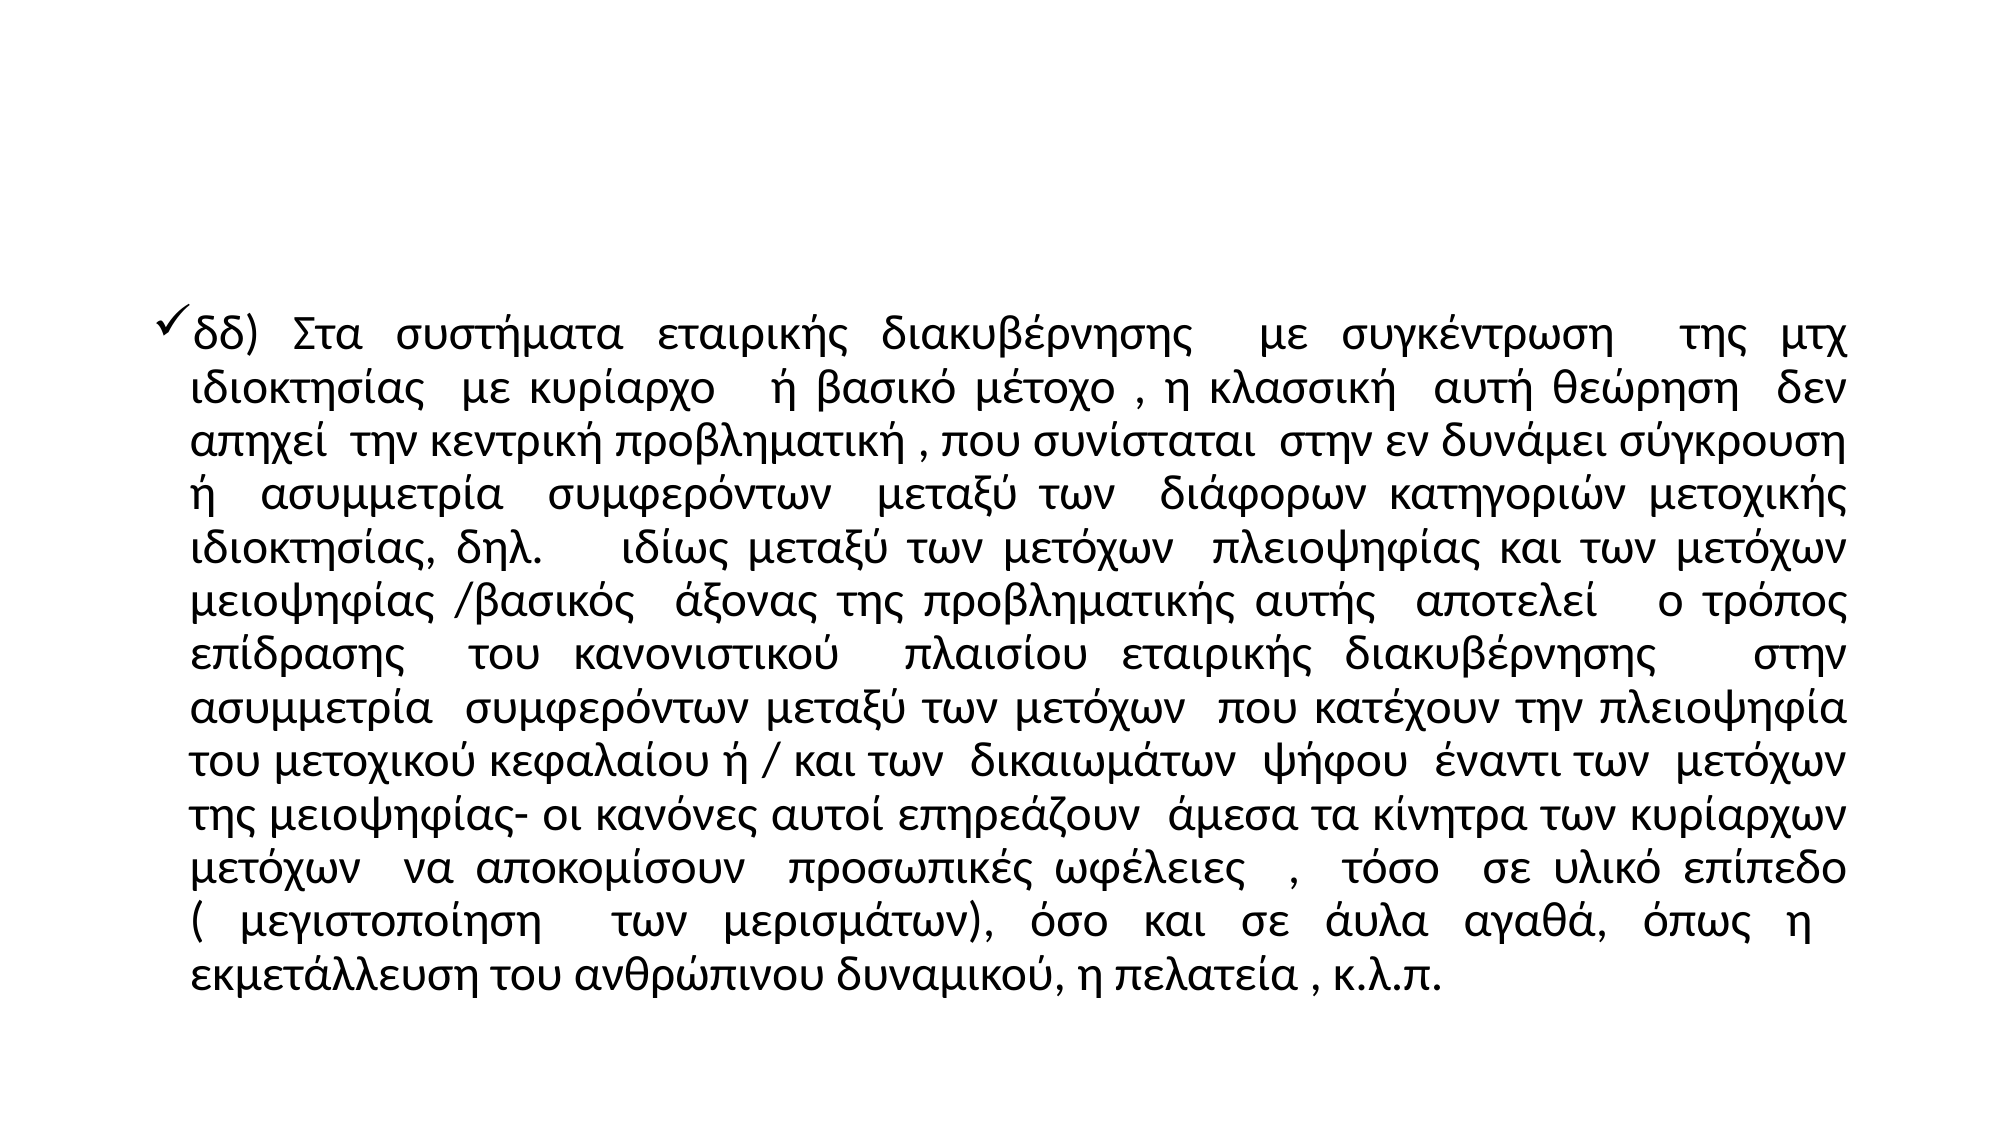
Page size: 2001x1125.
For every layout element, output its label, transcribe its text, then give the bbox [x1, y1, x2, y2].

list δδ) Στα συστήματα εταιρικής διακυβέρνησης με συγκέντρωση της μτχ ιδιοκτησίας με κυρίαρχο ή βασικό μέτοχο , η κλασσική αυτή θεώρηση δεν απηχεί την κεντρική προβληματική , που συνίσταται στην εν δυνάμει σύγκρουση ή ασυμμετρία συμφερόντων μεταξύ των διάφορων κατηγοριών μετοχικής ιδιοκτησίας, δηλ. ιδίως μεταξύ των μετόχων πλειοψηφίας και των μετόχων μειοψηφίας /βασικός άξονας της προβληματικής αυτής αποτελεί ο τρόπος επίδρασης του κανονιστικού πλαισίου εταιρικής διακυβέρνησης στην ασυμμετρία συμφερόντων μεταξύ των μετόχων που κατέχουν την πλειοψηφία του μετοχικού κεφαλαίου ή / και των δικαιωμάτων ψήφου έναντι των μετόχων της μειοψηφίας- οι κανόνες αυτοί επηρεάζουν άμεσα τα κίνητρα των κυρίαρχων μετόχων να αποκομίσουν προσωπικές ωφέλειες , τόσο σε υλικό επίπεδο ( μεγιστοποίηση των μερισμάτων), όσο και σε άυλα αγαθά, όπως η εκμετάλλευση του ανθρώπινου δυναμικού, η πελατεία , κ.λ.π. [137, 299, 1863, 1014]
